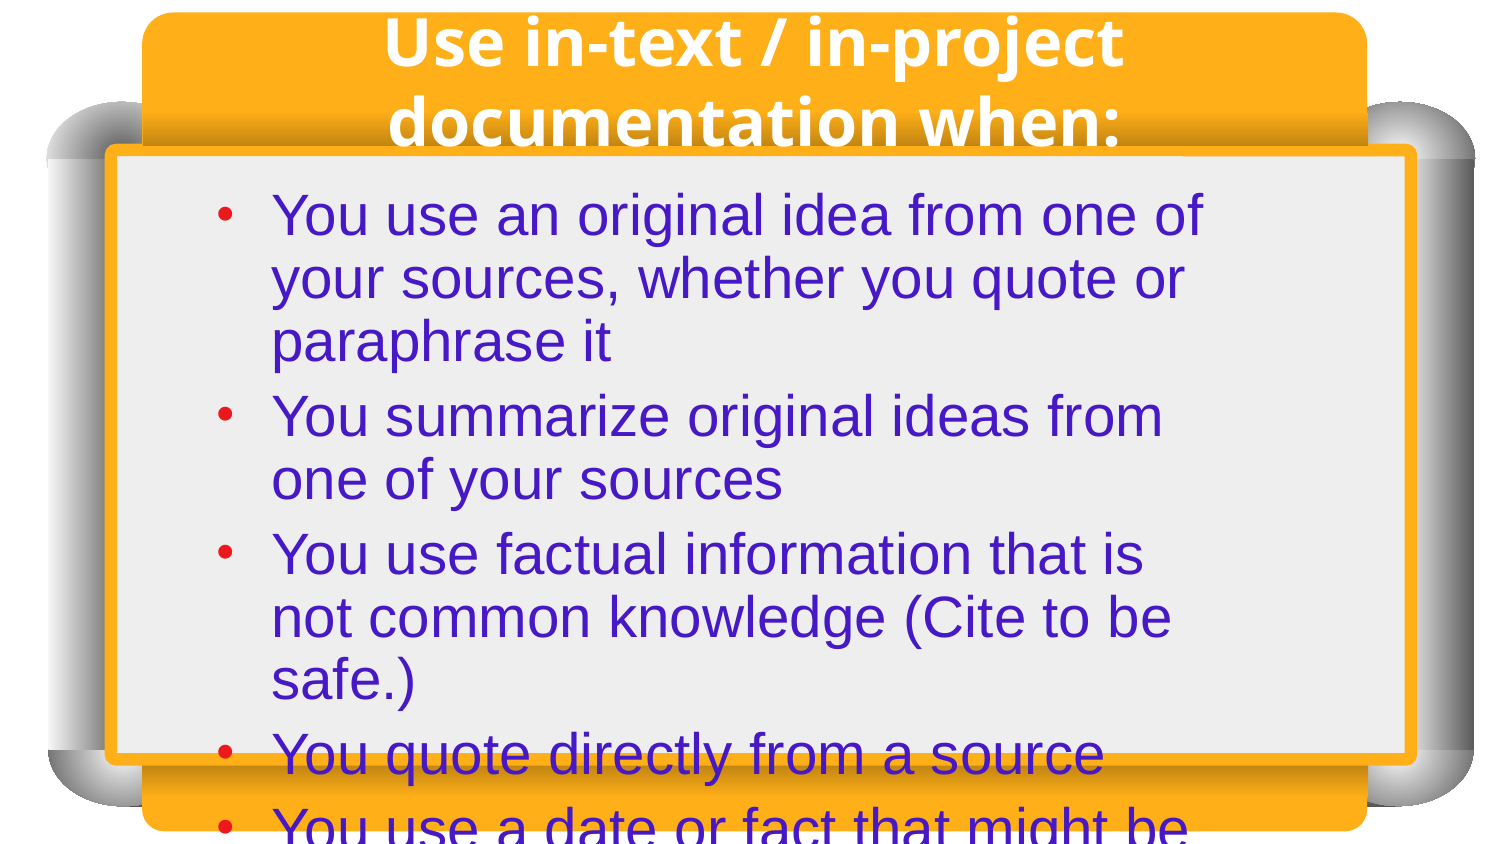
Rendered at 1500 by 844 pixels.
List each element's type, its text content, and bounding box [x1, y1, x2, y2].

list You use an original idea from one of your sources, whether you quote or paraphrase it You summarize original ideas from one of your sources You use factual information that is not common knowledge (Cite to be safe.) You quote directly from a source You use a date or fact that might be disputed [200, 178, 1238, 713]
title Use in-text / in-project documentation when: [160, 28, 1349, 132]
